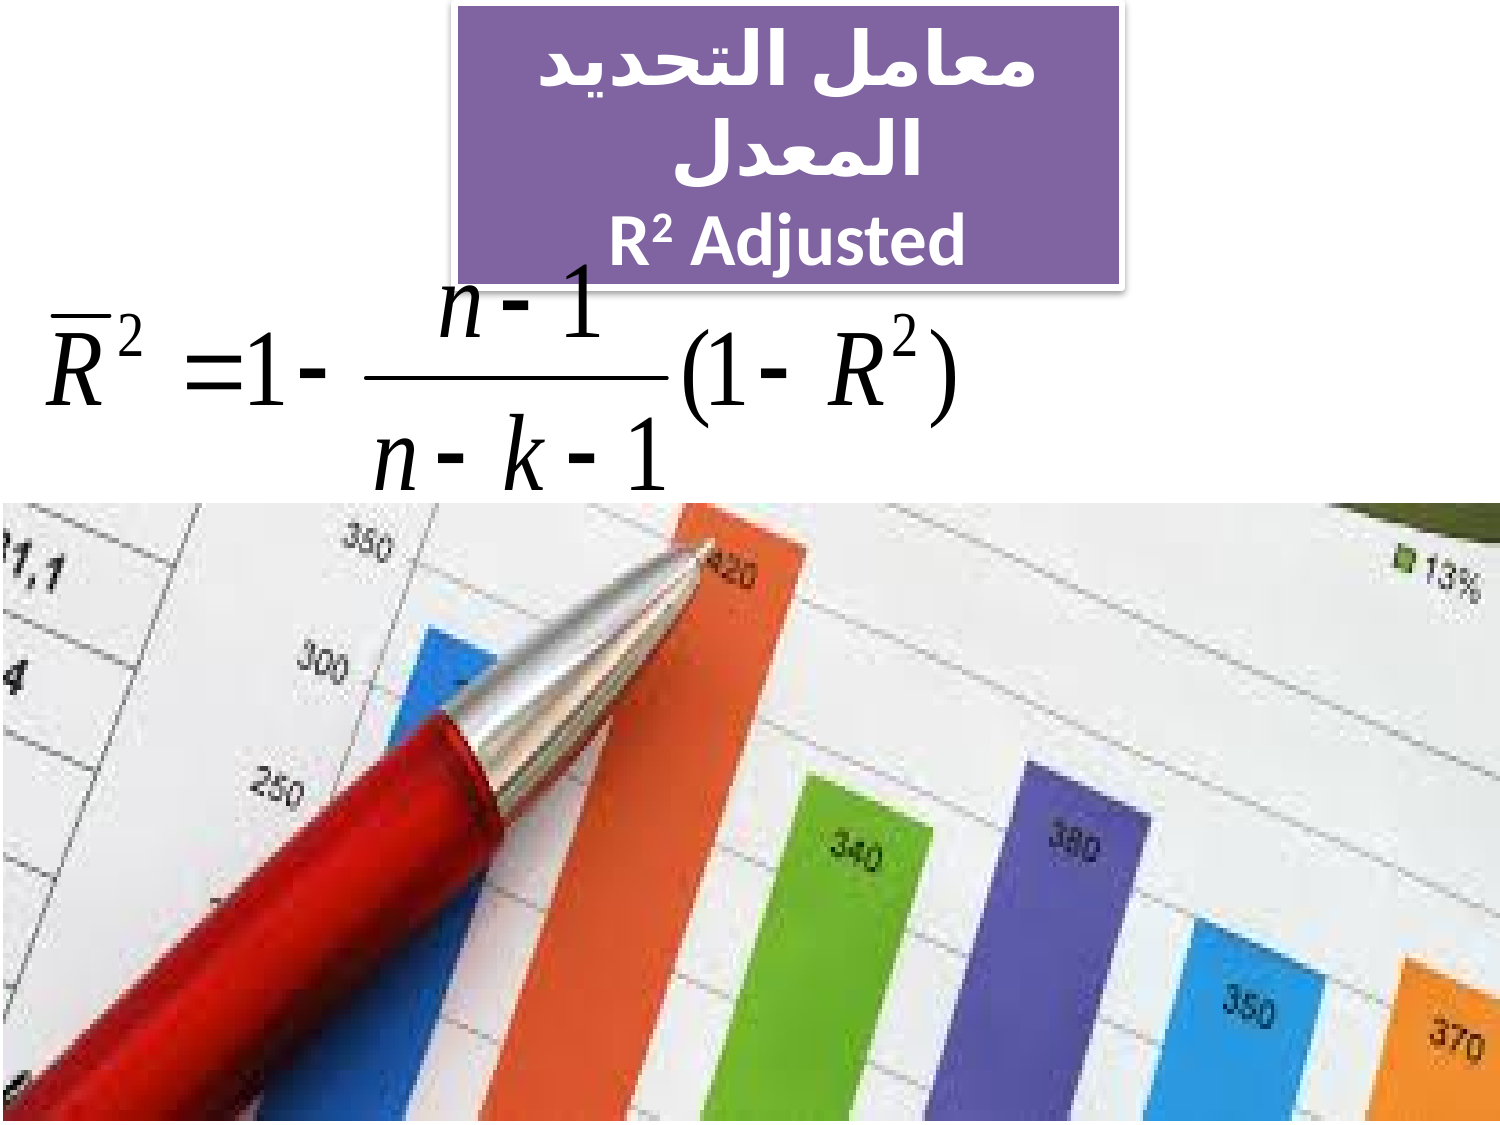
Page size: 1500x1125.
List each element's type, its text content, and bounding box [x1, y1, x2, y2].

picture [2, 503, 1500, 1121]
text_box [29, 231, 980, 501]
text_box معامل التحديد المعدل R2 Adjusted [451, 1, 1125, 291]
